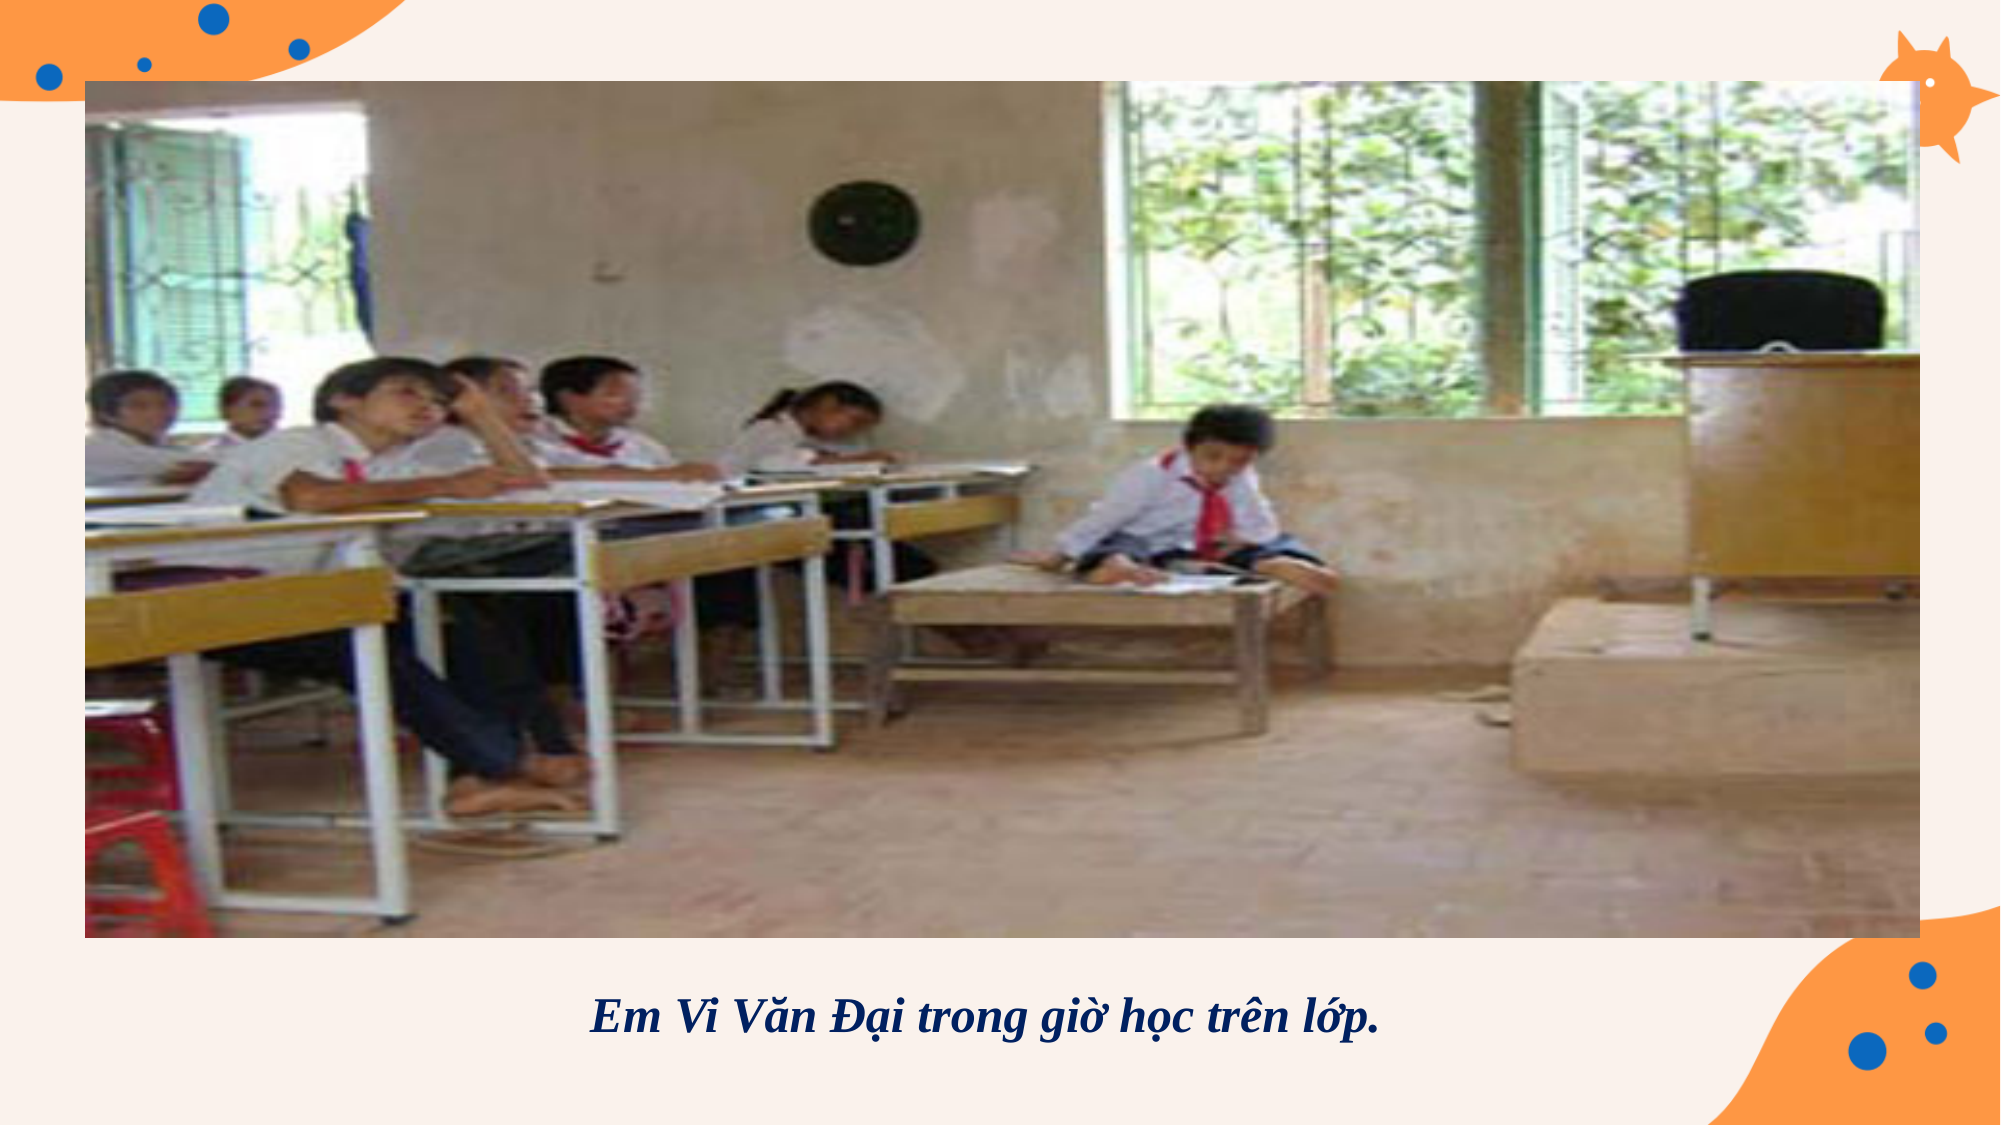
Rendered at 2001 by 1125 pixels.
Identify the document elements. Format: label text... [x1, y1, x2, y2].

text_box Em Vi Văn Đại trong giờ học trên lớp. [574, 975, 1409, 1050]
picture [0, 0, 2001, 1125]
